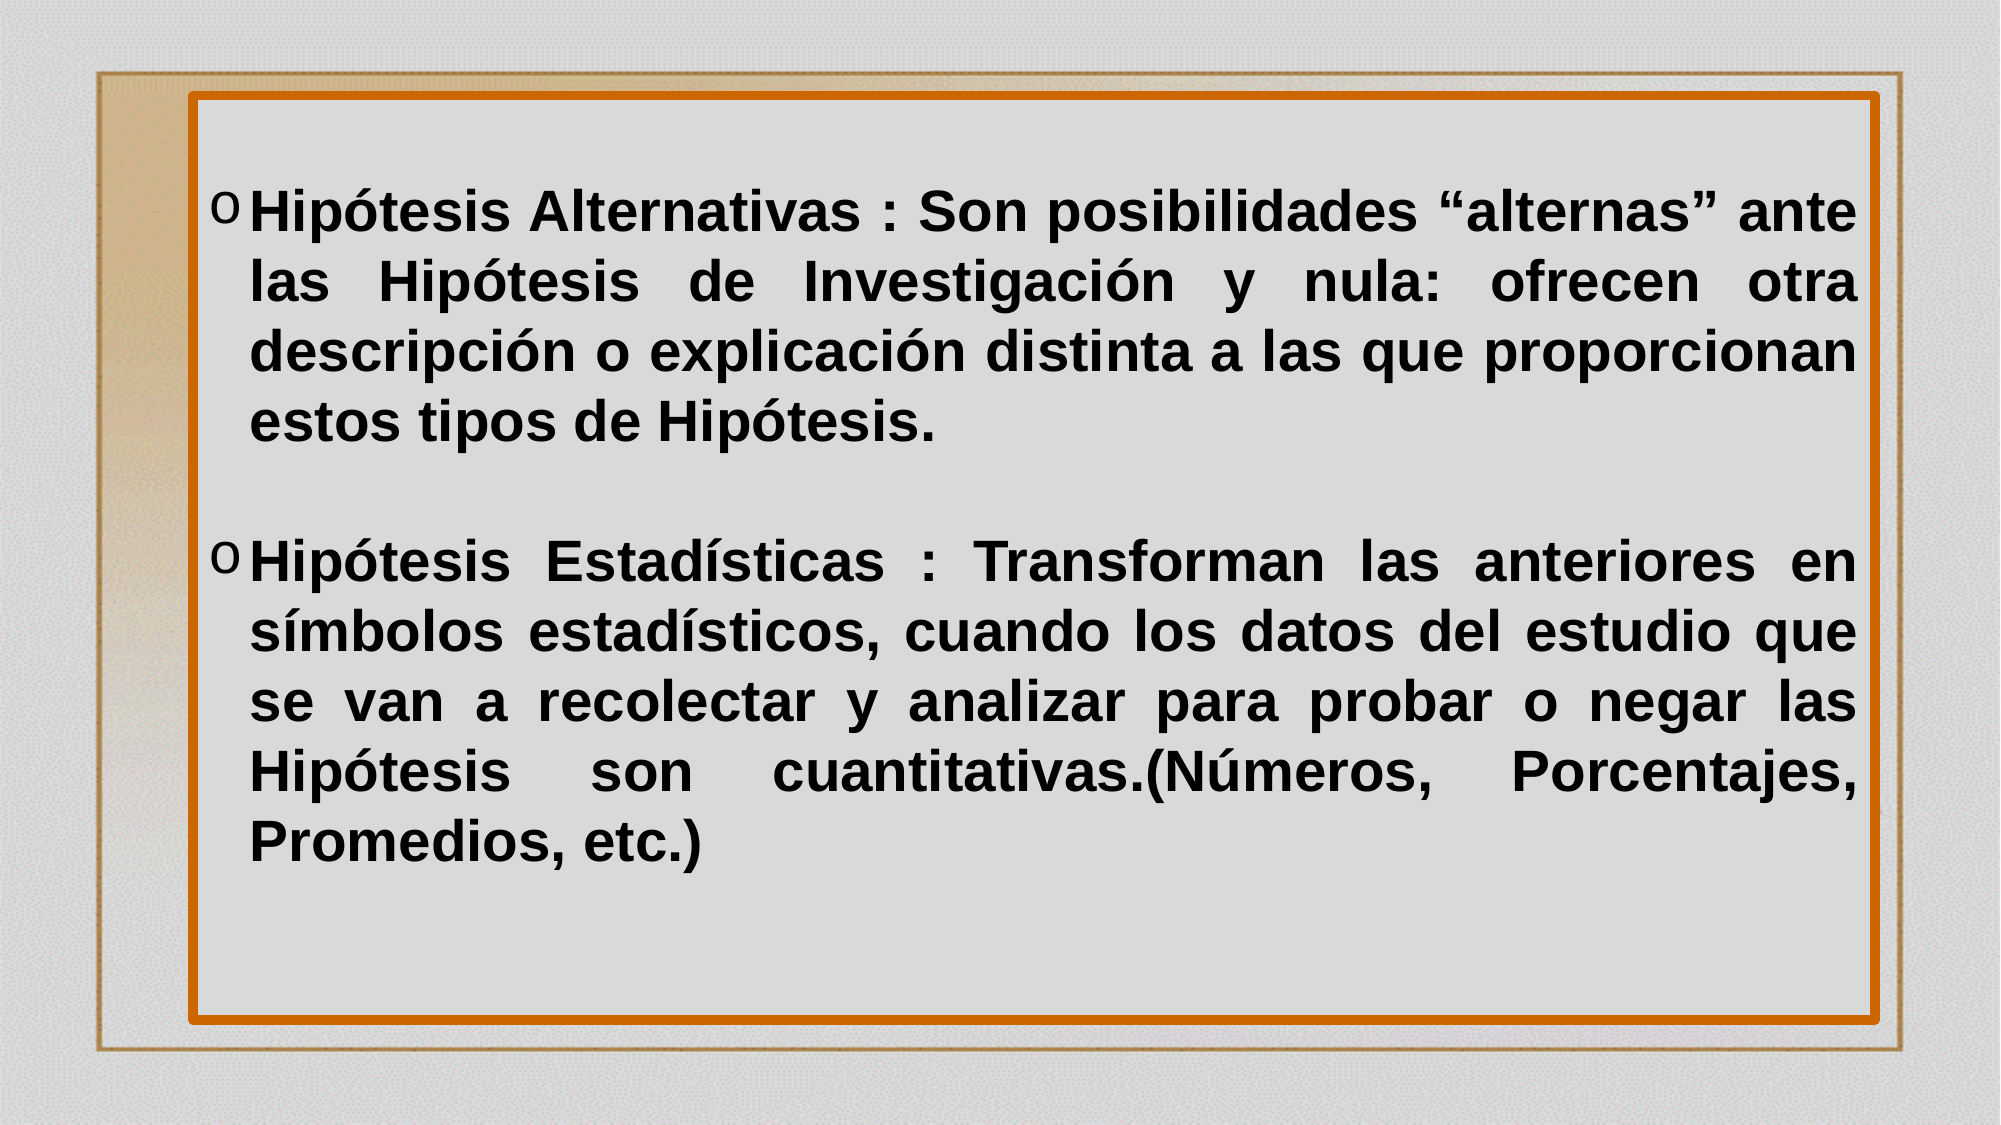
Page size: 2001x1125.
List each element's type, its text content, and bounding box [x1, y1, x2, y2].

picture [0, 0, 2001, 1125]
text_box Hipótesis Alternativas : Son posibilidades “alternas” ante las Hipótesis de Investigación y nula: ofrecen otra descripción o explicación distinta a las que proporcionan estos tipos de Hipótesis. Hipótesis Estadísticas : Transforman las anteriores en símbolos estadísticos, cuando los datos del estudio que se van a recolectar y analizar para probar o negar las Hipótesis son cuantitativas.(Números, Porcentajes, Promedios, etc.) [193, 95, 1875, 1020]
